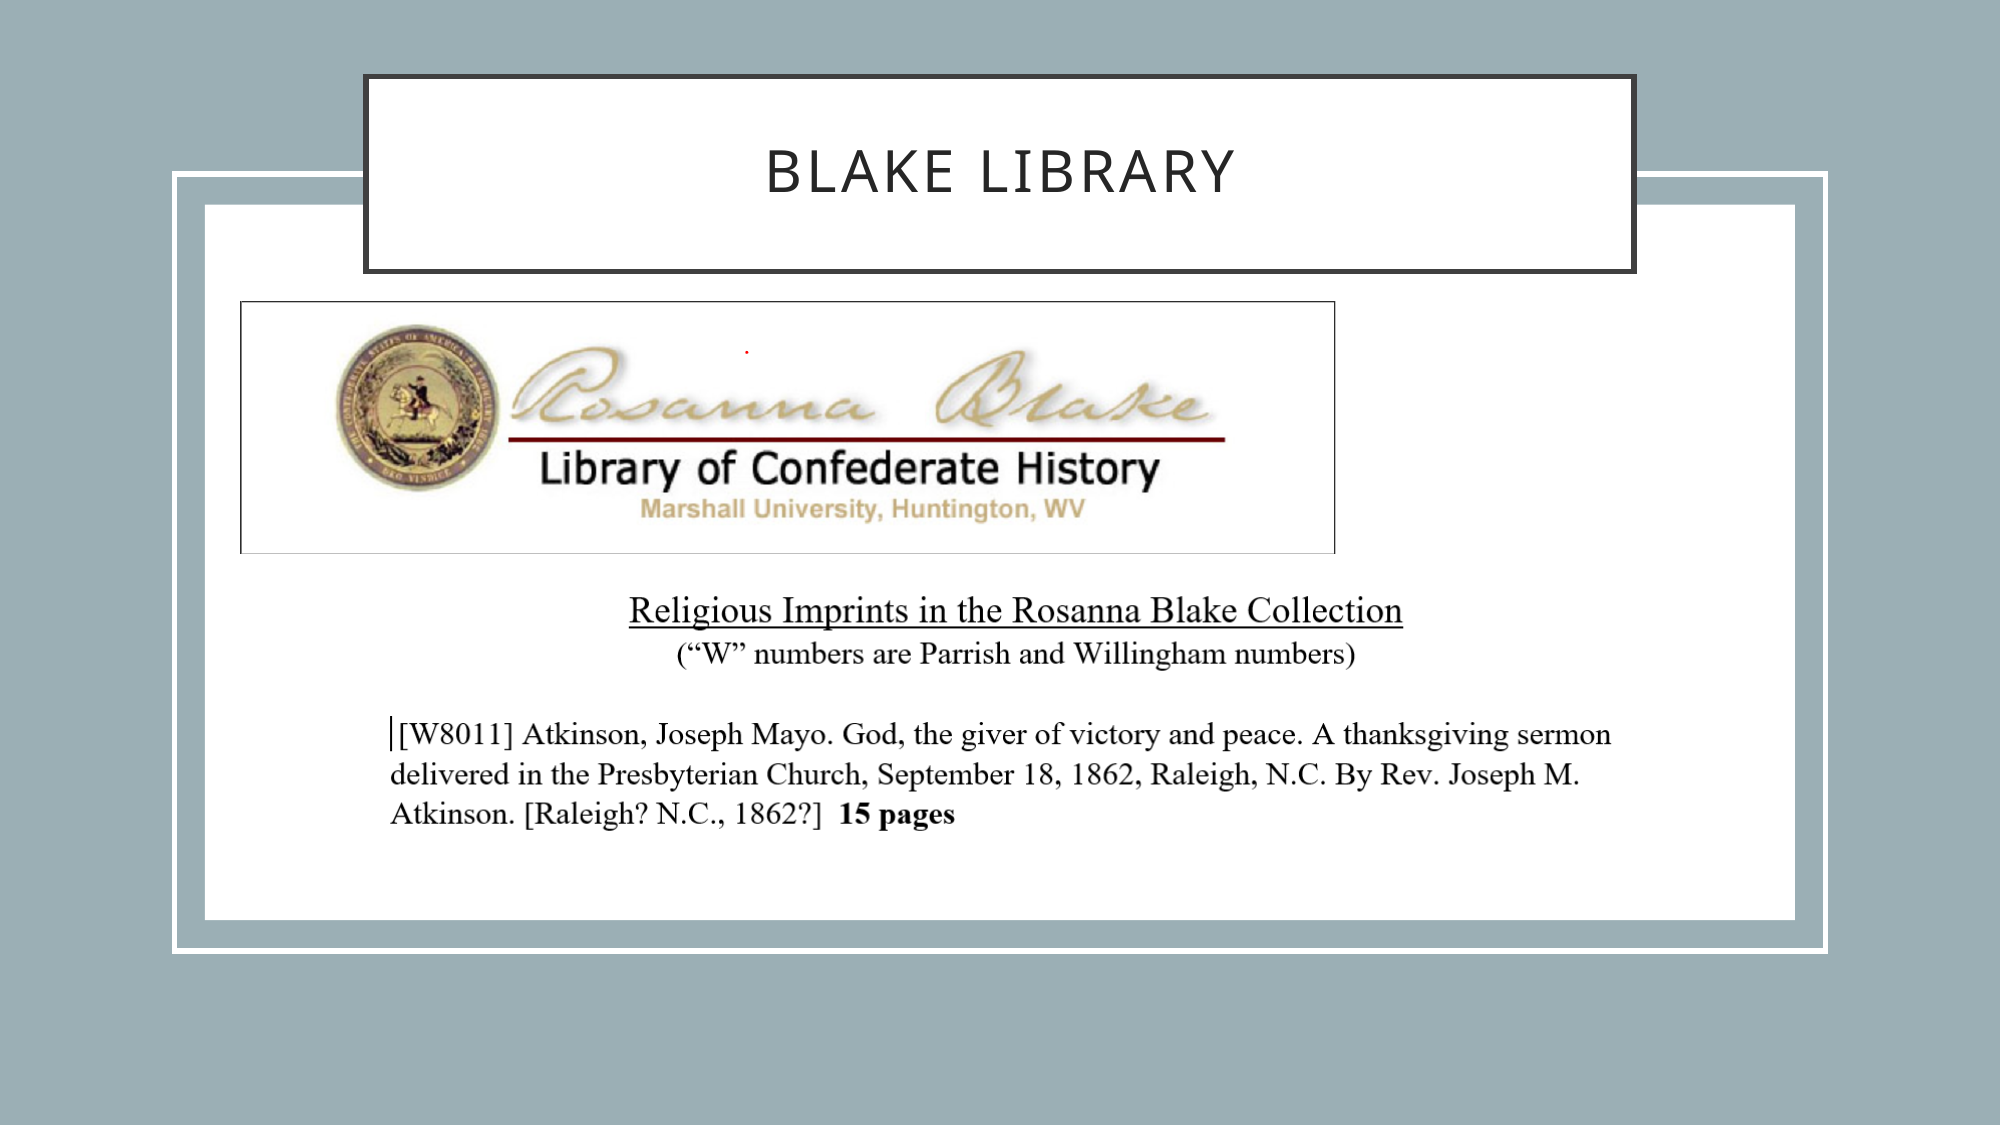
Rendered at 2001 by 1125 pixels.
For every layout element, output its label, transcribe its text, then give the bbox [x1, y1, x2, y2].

text_box [0, 0, 2000, 1125]
text_box [173, 173, 1827, 952]
picture [232, 292, 1339, 554]
title Blake library [363, 74, 1637, 274]
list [365, 562, 1634, 868]
